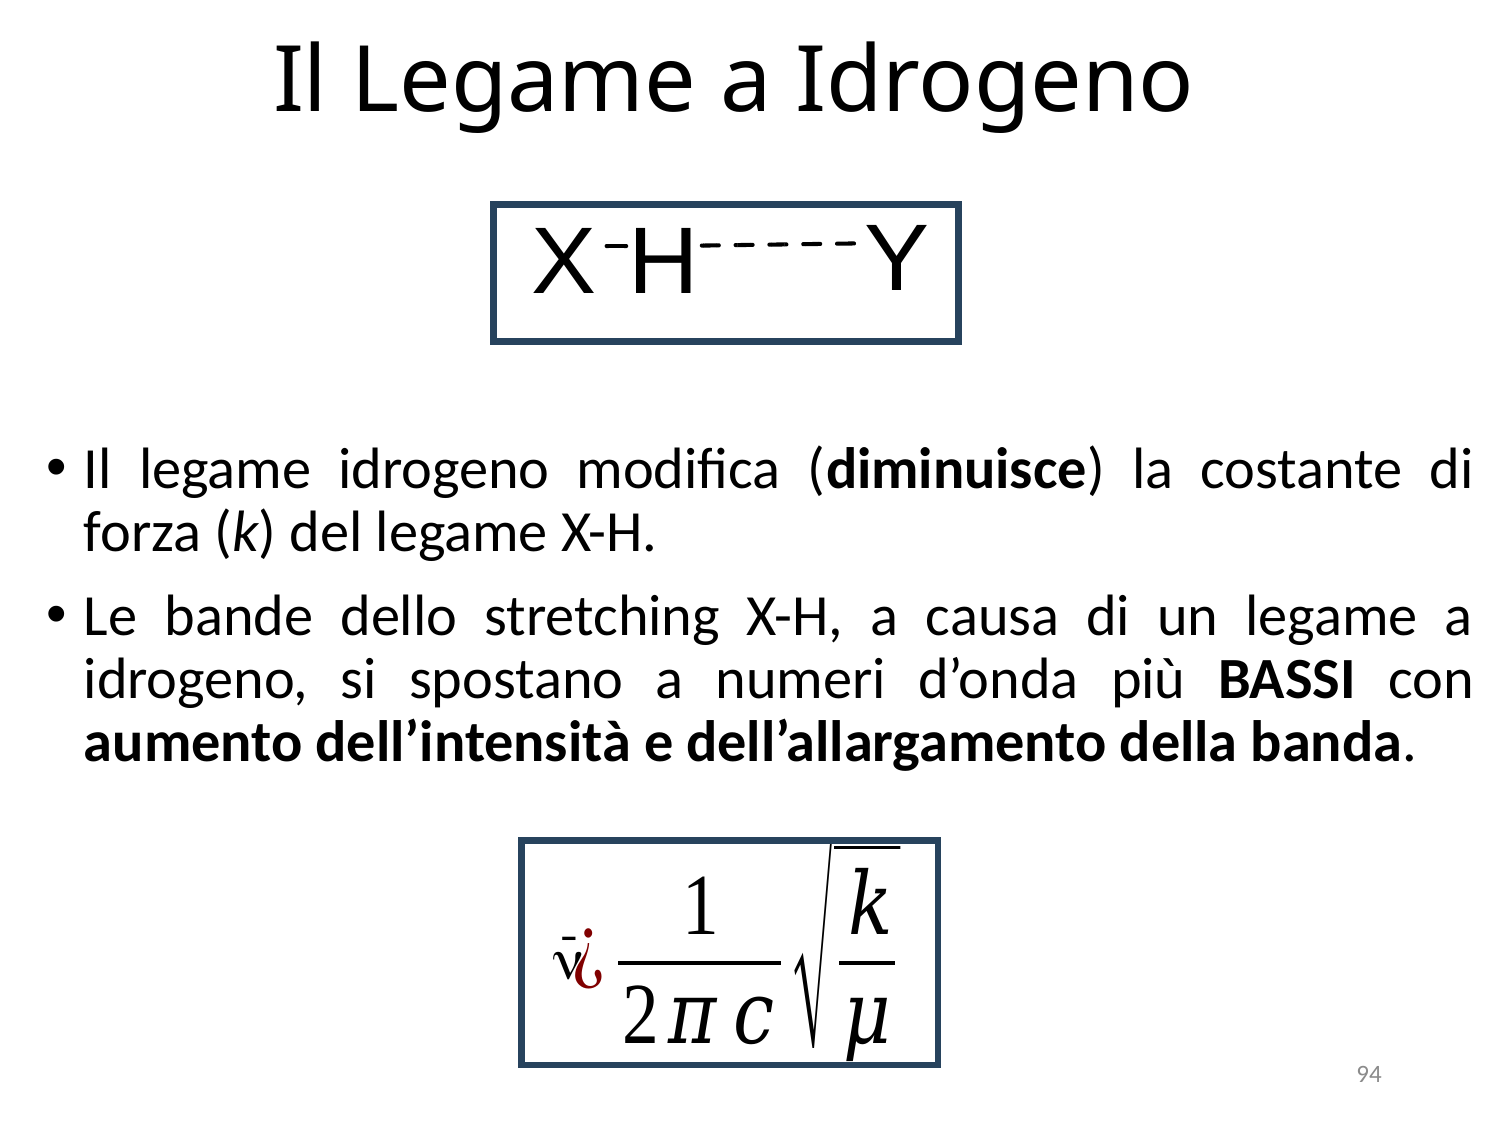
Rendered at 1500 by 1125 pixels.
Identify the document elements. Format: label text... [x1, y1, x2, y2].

slide_number 94 [1059, 1042, 1397, 1103]
text_box [521, 840, 939, 1066]
text_box [492, 204, 959, 342]
list Il legame idrogeno modifica (diminuisce) la costante di forza (k) del legame X-H. Le bande dello stretching X-H, a causa di un legame a idrogeno, si spostano a numeri d’onda più BASSI con aumento dell’intensità e dell’allargamento della banda. [31, 340, 1489, 1054]
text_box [517, 206, 940, 342]
title Il Legame a Idrogeno [87, 21, 1382, 143]
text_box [538, 904, 608, 1008]
